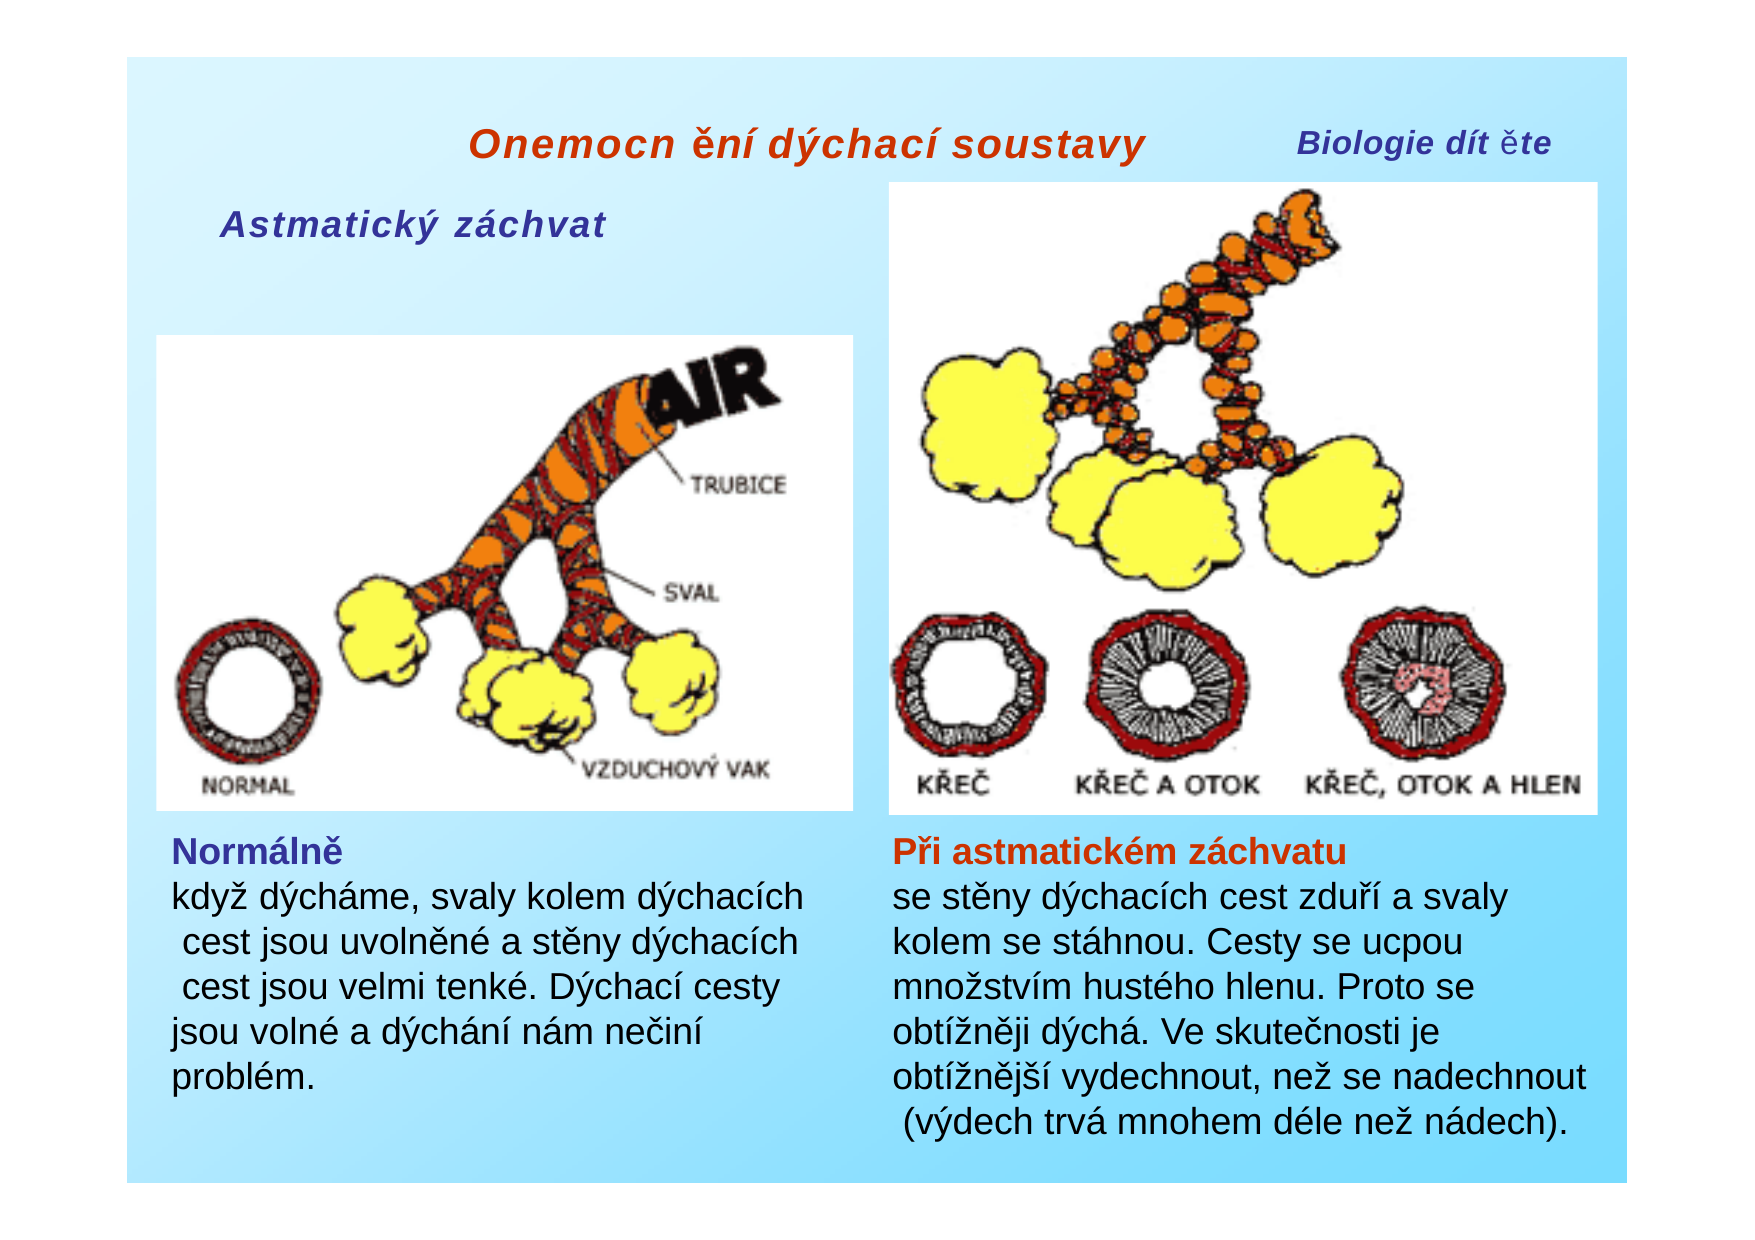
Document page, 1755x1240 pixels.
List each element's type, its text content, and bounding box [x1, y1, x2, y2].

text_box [156, 182, 1599, 815]
text_box Biologie dít ěte [1294, 118, 1560, 161]
title Onemocn ění dýchací soustavy [466, 114, 1152, 181]
picture [127, 57, 1627, 1183]
text_box Při astmatickém záchvatu se stěny dýchacích cest zduří a svaly kolem se stáhnou. Cesty se ucpou množstvím hustého hlenu. Proto se obtížněji dýchá. Ve skutečnosti je obtížnější vydechnout, než se nadechnout (výdech trvá mnohem déle než nádech). [890, 824, 1594, 1143]
text_box Normálně když dýcháme, svaly kolem dýchacích cest jsou uvolněné a stěny dýchacích cest jsou velmi tenké. Dýchací cesty jsou volné a dýchání nám nečiní problém. [169, 824, 809, 1098]
